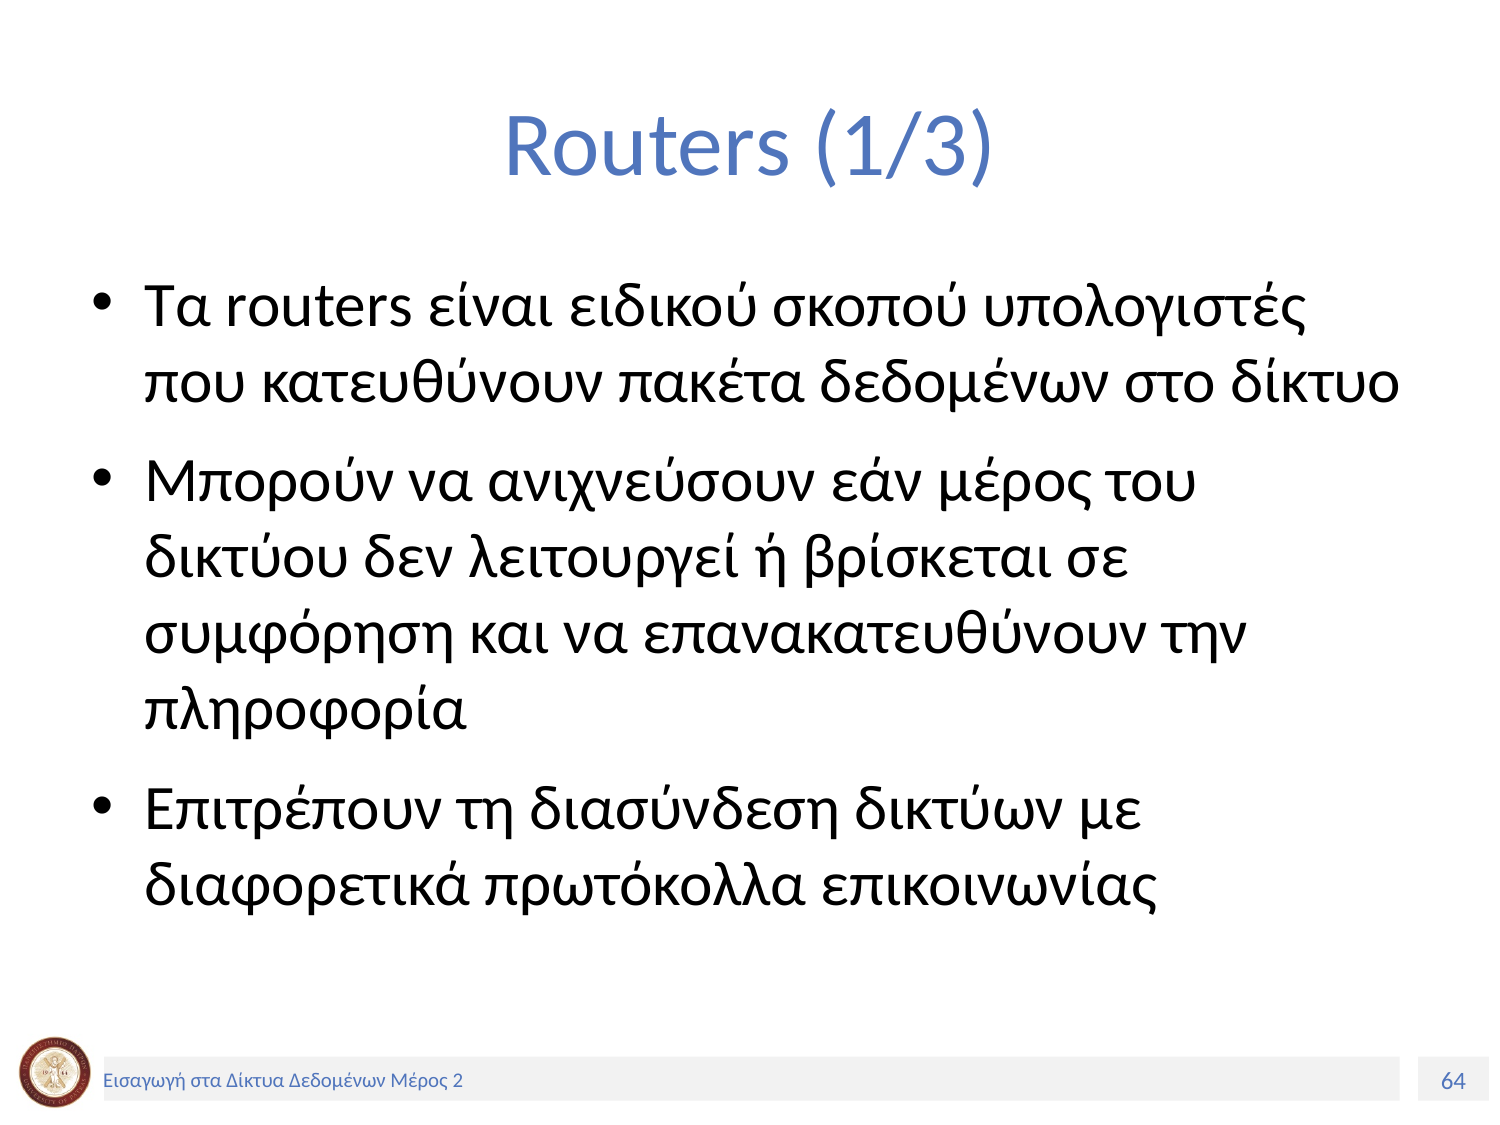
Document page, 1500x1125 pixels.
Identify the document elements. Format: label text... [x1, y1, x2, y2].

list Τα routers είναι ειδικού σκοπού υπολογιστές που κατευθύνουν πακέτα δεδομένων στο δίκτυο Μπορούν να ανιχνεύσουν εάν μέρος του δικτύου δεν λειτουργεί ή βρίσκεται σε συμφόρηση και να επανακατευθύνουν την πληροφορία Επιτρέπουν τη διασύνδεση δικτύων με διαφορετικά πρωτόκολλα επικοινωνίας [76, 255, 1427, 998]
picture [5, 1023, 104, 1121]
title Routers (1/3) [75, 45, 1425, 233]
